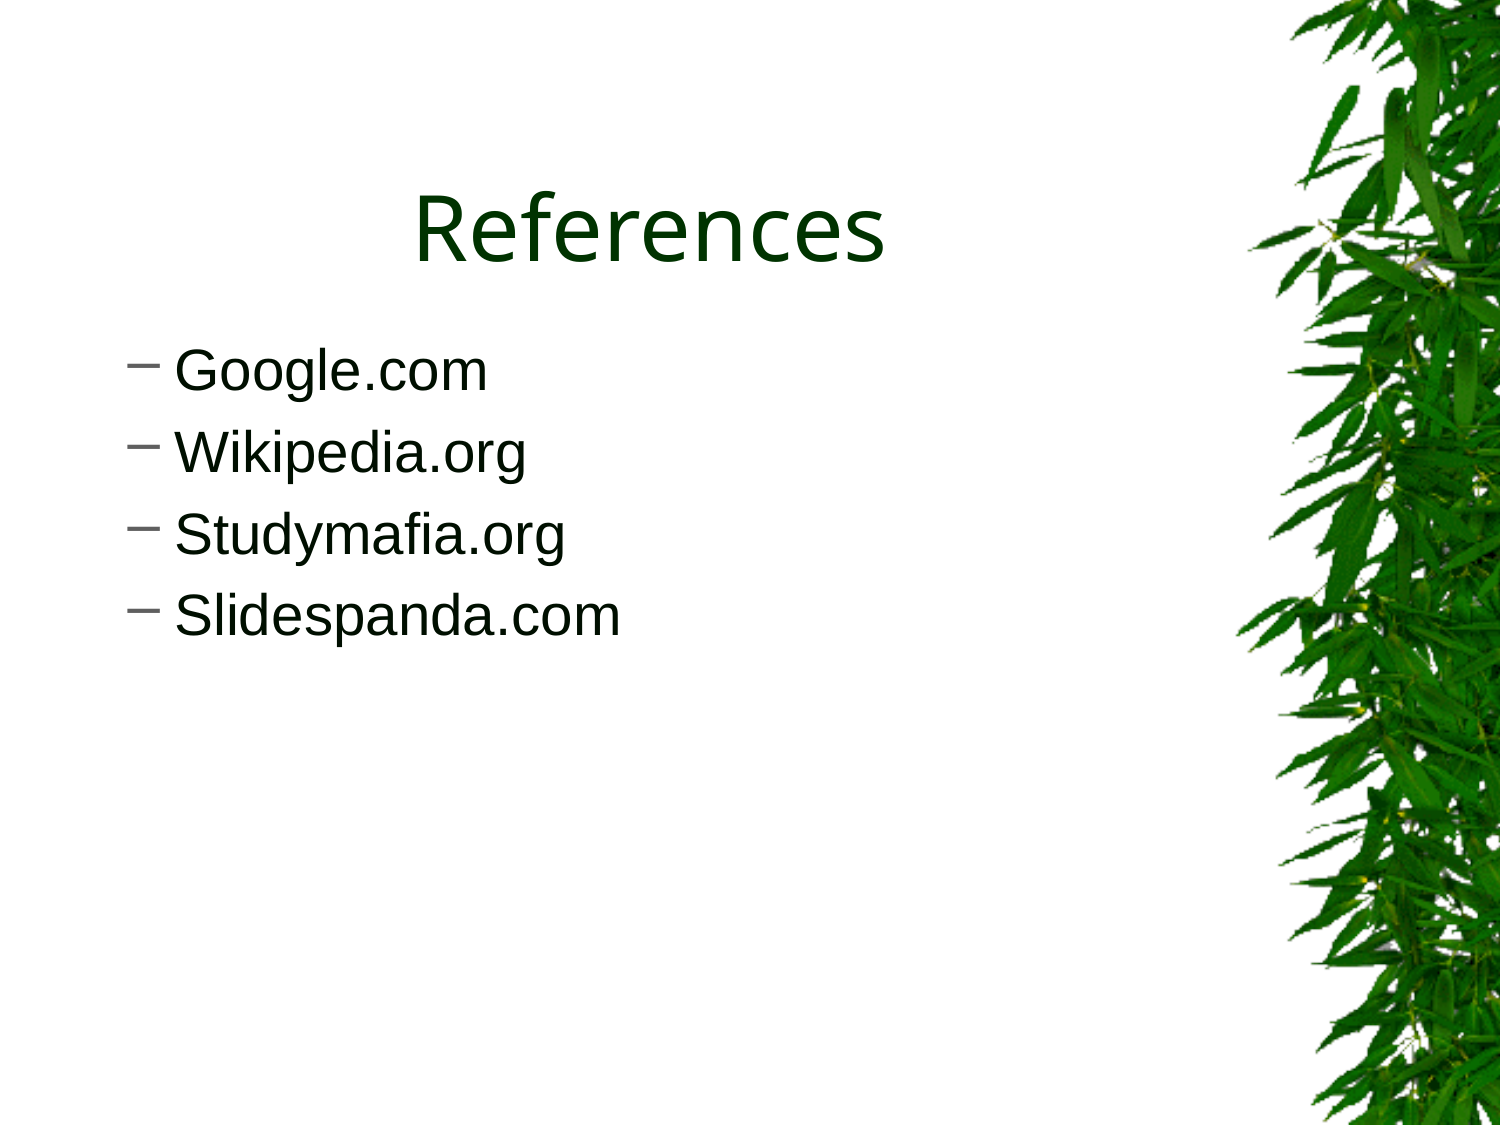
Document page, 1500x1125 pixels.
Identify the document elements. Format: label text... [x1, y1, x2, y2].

title References [37, 52, 1263, 288]
picture [1206, 0, 1500, 1125]
list Google.com Wikipedia.org Studymafia.org Slidespanda.com [37, 324, 1275, 1000]
